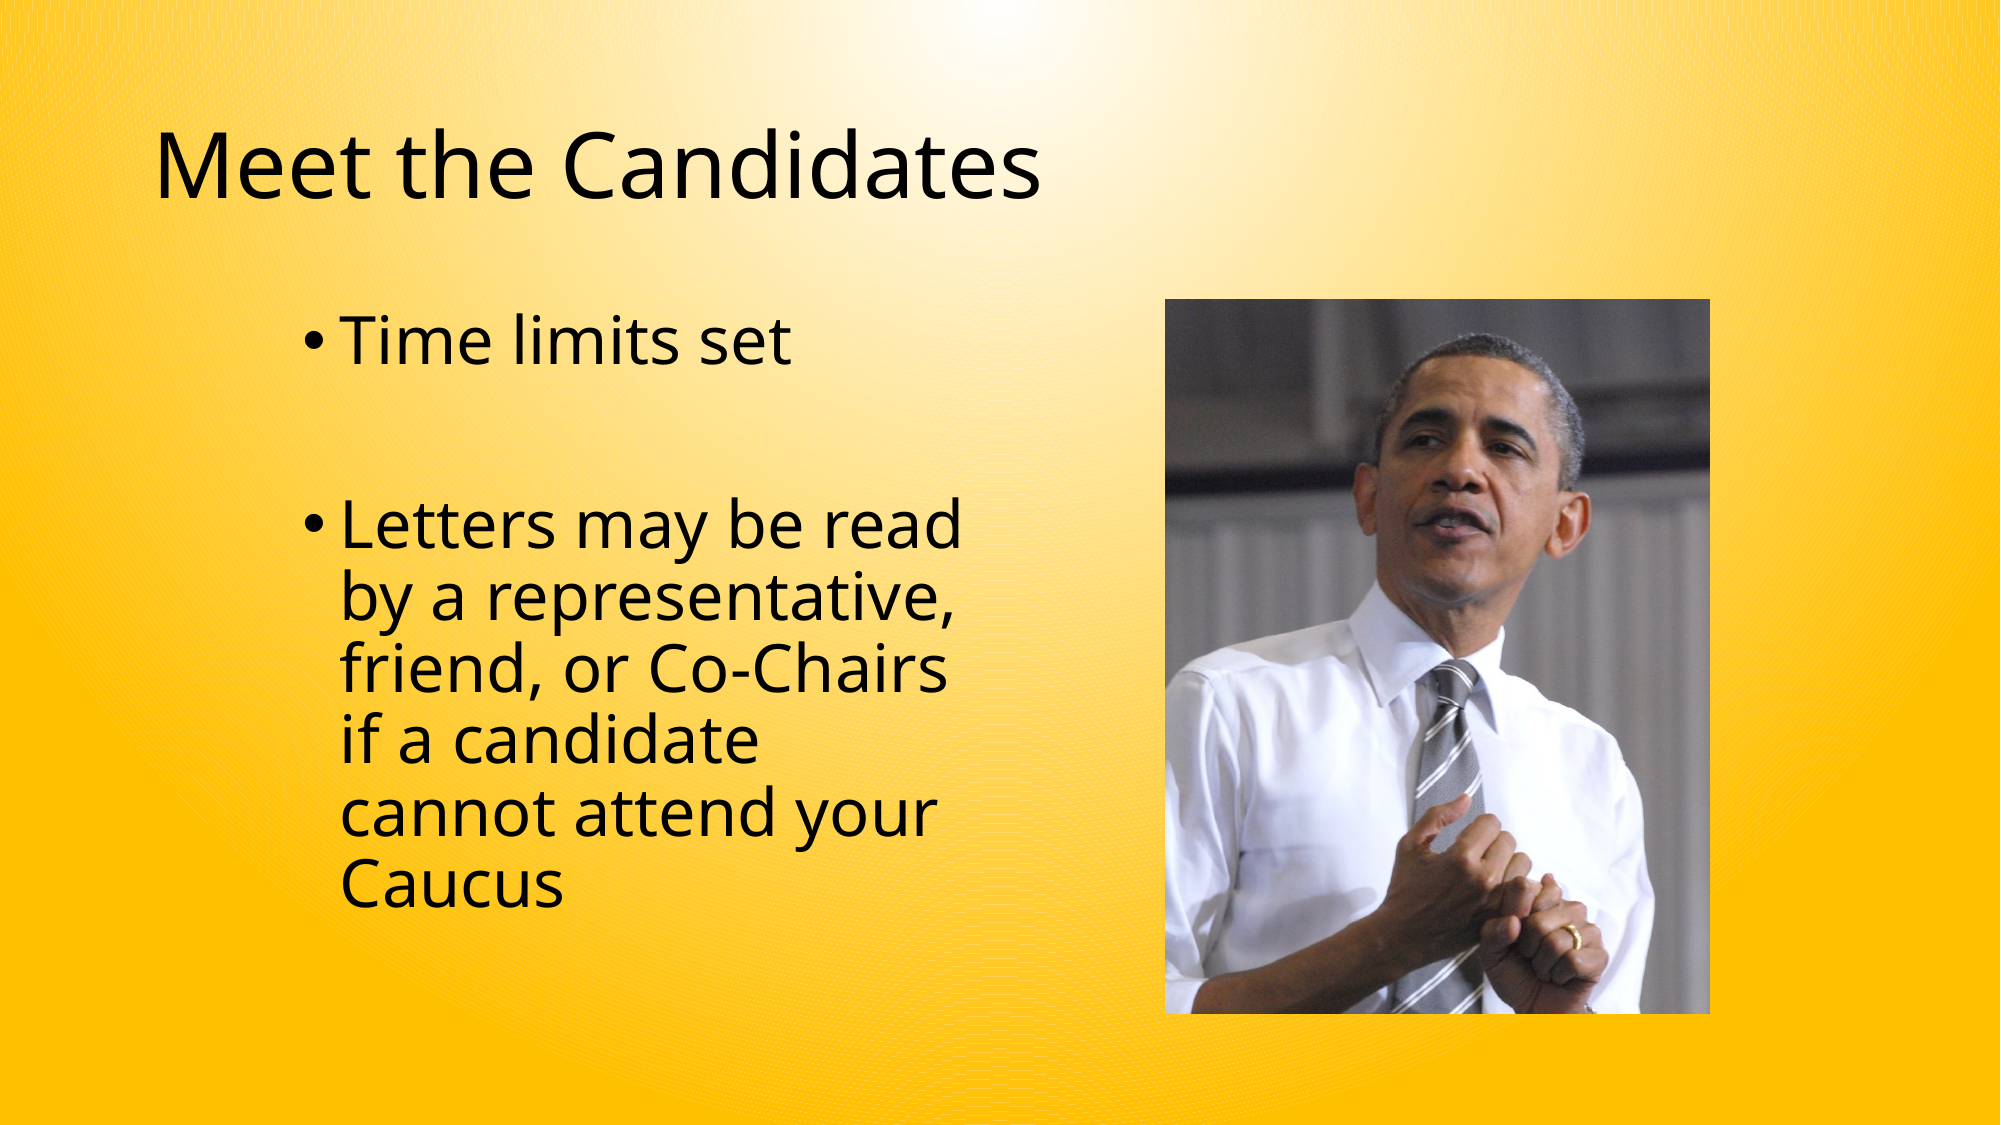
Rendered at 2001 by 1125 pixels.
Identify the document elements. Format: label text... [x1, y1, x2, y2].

list Time limits set Letters may be read by a representative, friend, or Co-Chairs if a candidate cannot attend your Caucus [137, 299, 988, 1014]
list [1165, 299, 1710, 1014]
title Meet the Candidates [137, 59, 1863, 278]
